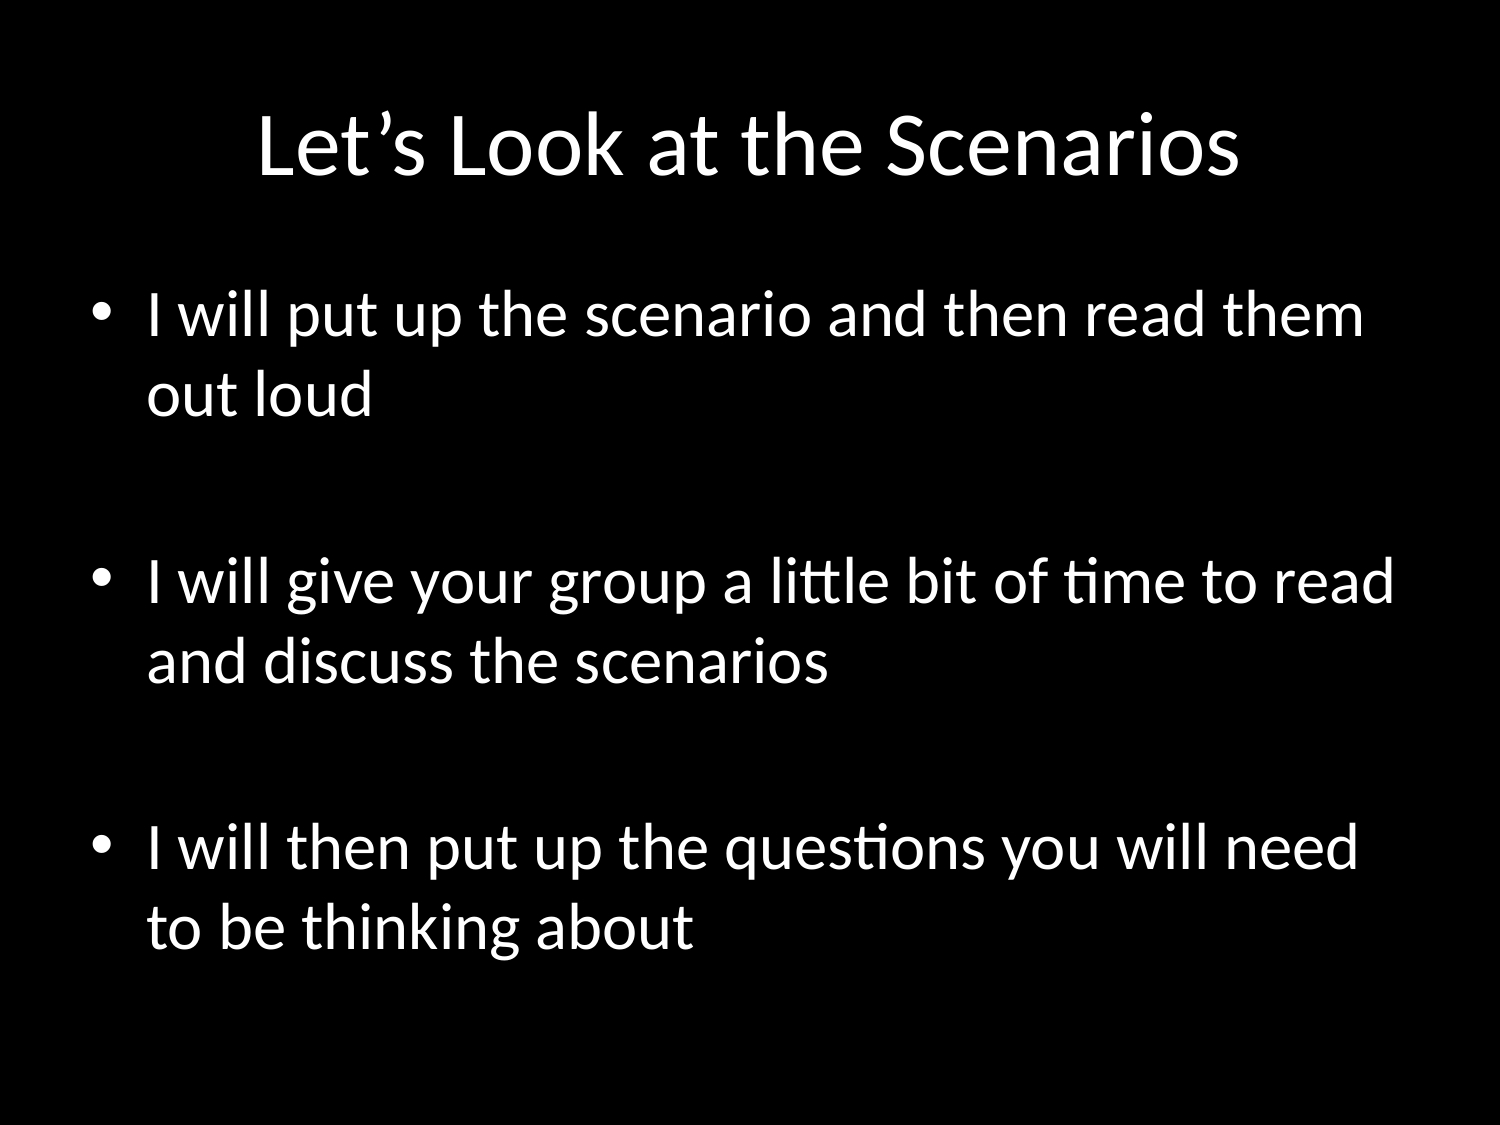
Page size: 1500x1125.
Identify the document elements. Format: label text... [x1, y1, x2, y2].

list I will put up the scenario and then read them out loud I will give your group a little bit of time to read and discuss the scenarios I will then put up the questions you will need to be thinking about [75, 262, 1425, 1005]
title Let’s Look at the Scenarios [75, 45, 1425, 233]
